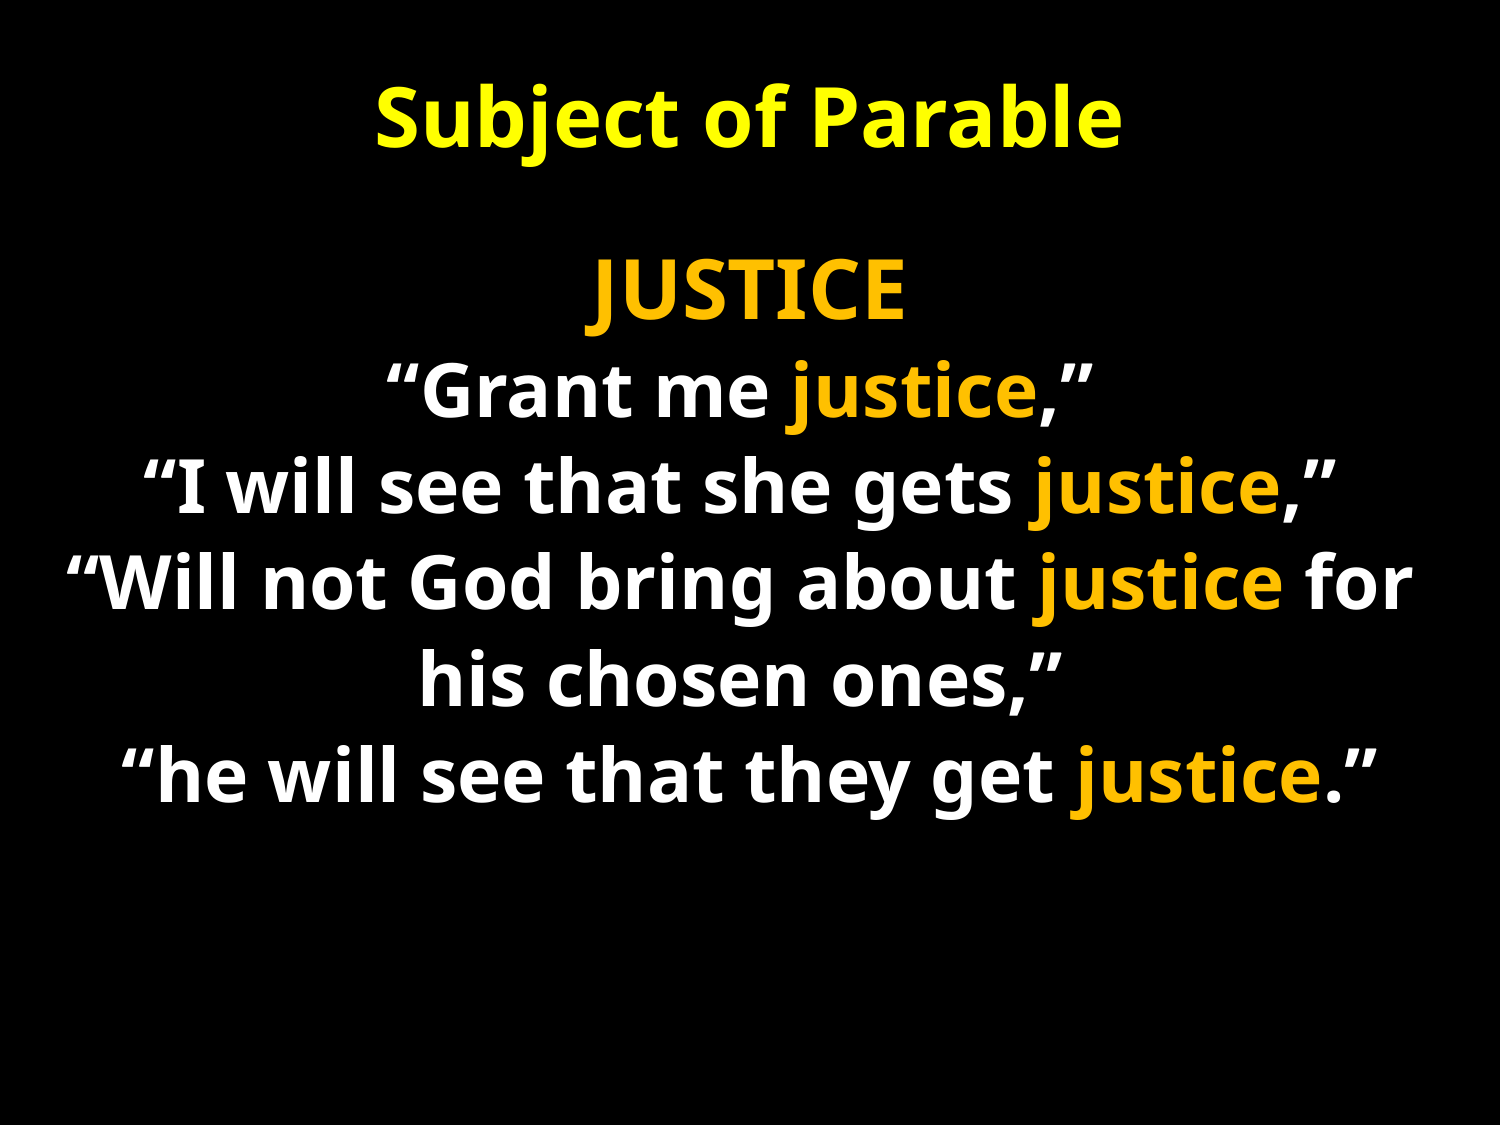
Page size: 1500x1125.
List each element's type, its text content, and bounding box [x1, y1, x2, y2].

text_box Subject of Parable [0, 49, 1500, 172]
text_box JUSTICE “Grant me justice,” “I will see that she gets justice,” “Will not God bring about justice for his chosen ones,” “he will see that they get justice.” [0, 221, 1500, 825]
